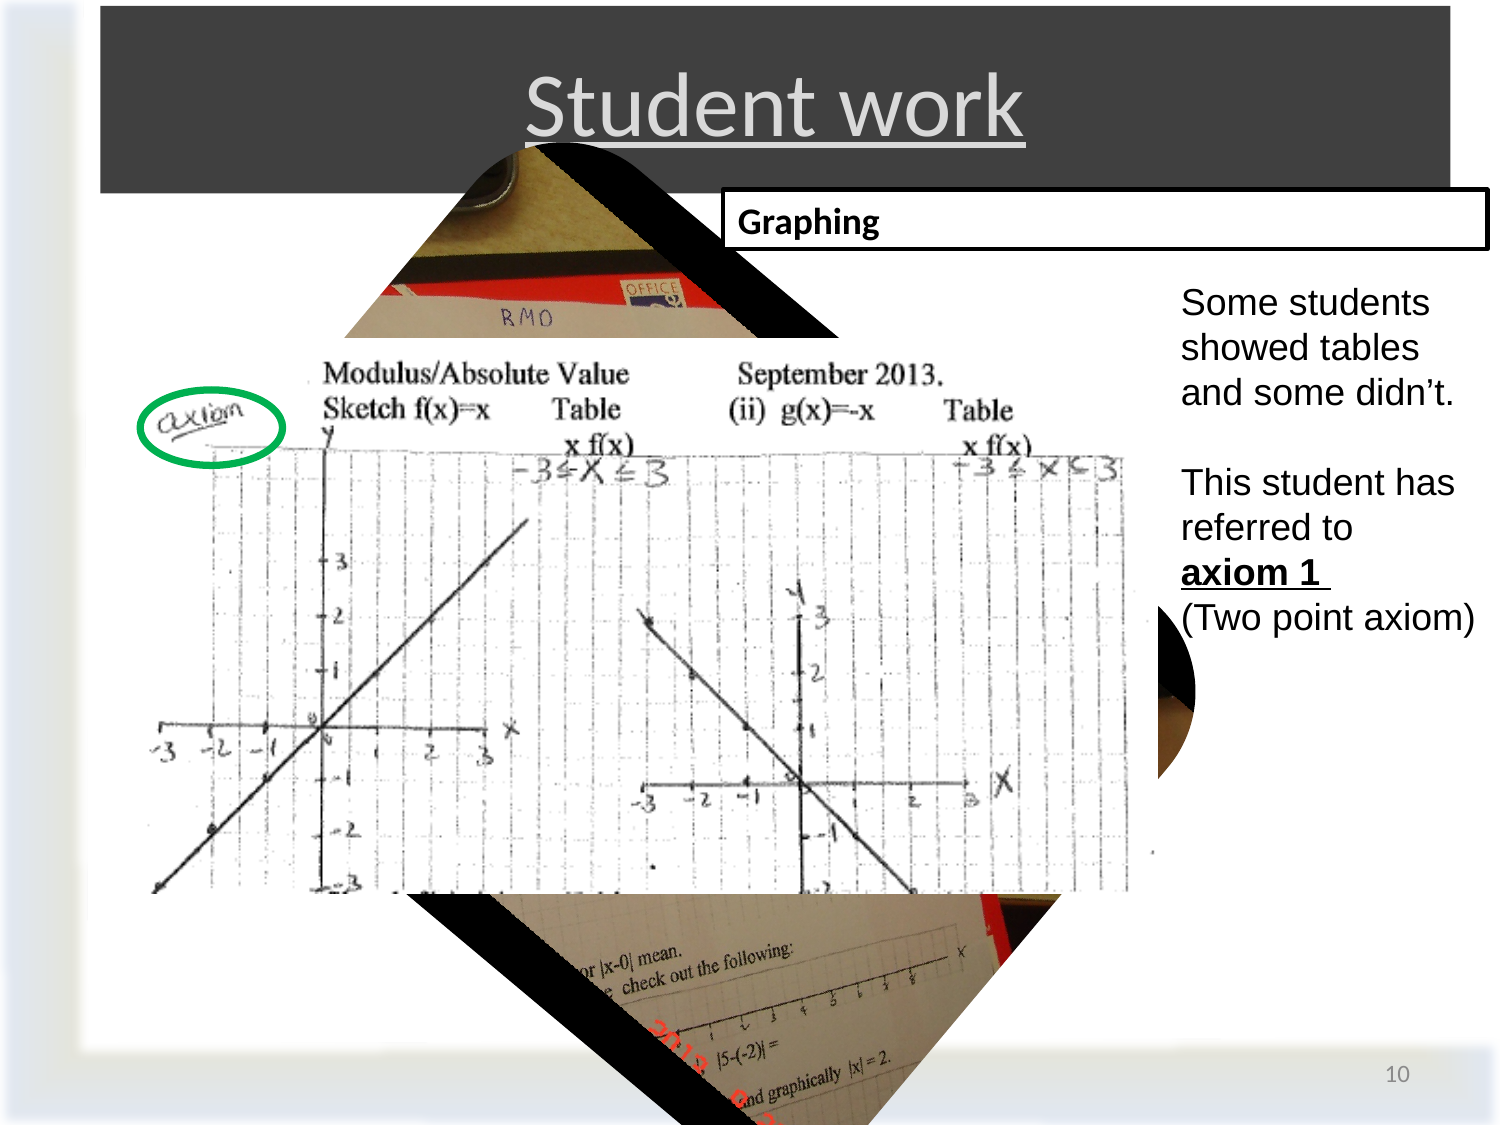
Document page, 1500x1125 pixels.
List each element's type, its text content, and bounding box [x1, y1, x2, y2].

picture [215, 142, 1124, 337]
title Student work [100, 5, 1451, 194]
picture [1158, 605, 1196, 780]
picture [215, 894, 1124, 1125]
text_box Some students showed tables and some didn’t. This student has referred to axiom 1 (Two point axiom) [1166, 270, 1500, 646]
slide_number 10 [1074, 1042, 1425, 1103]
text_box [135, 337, 1158, 894]
